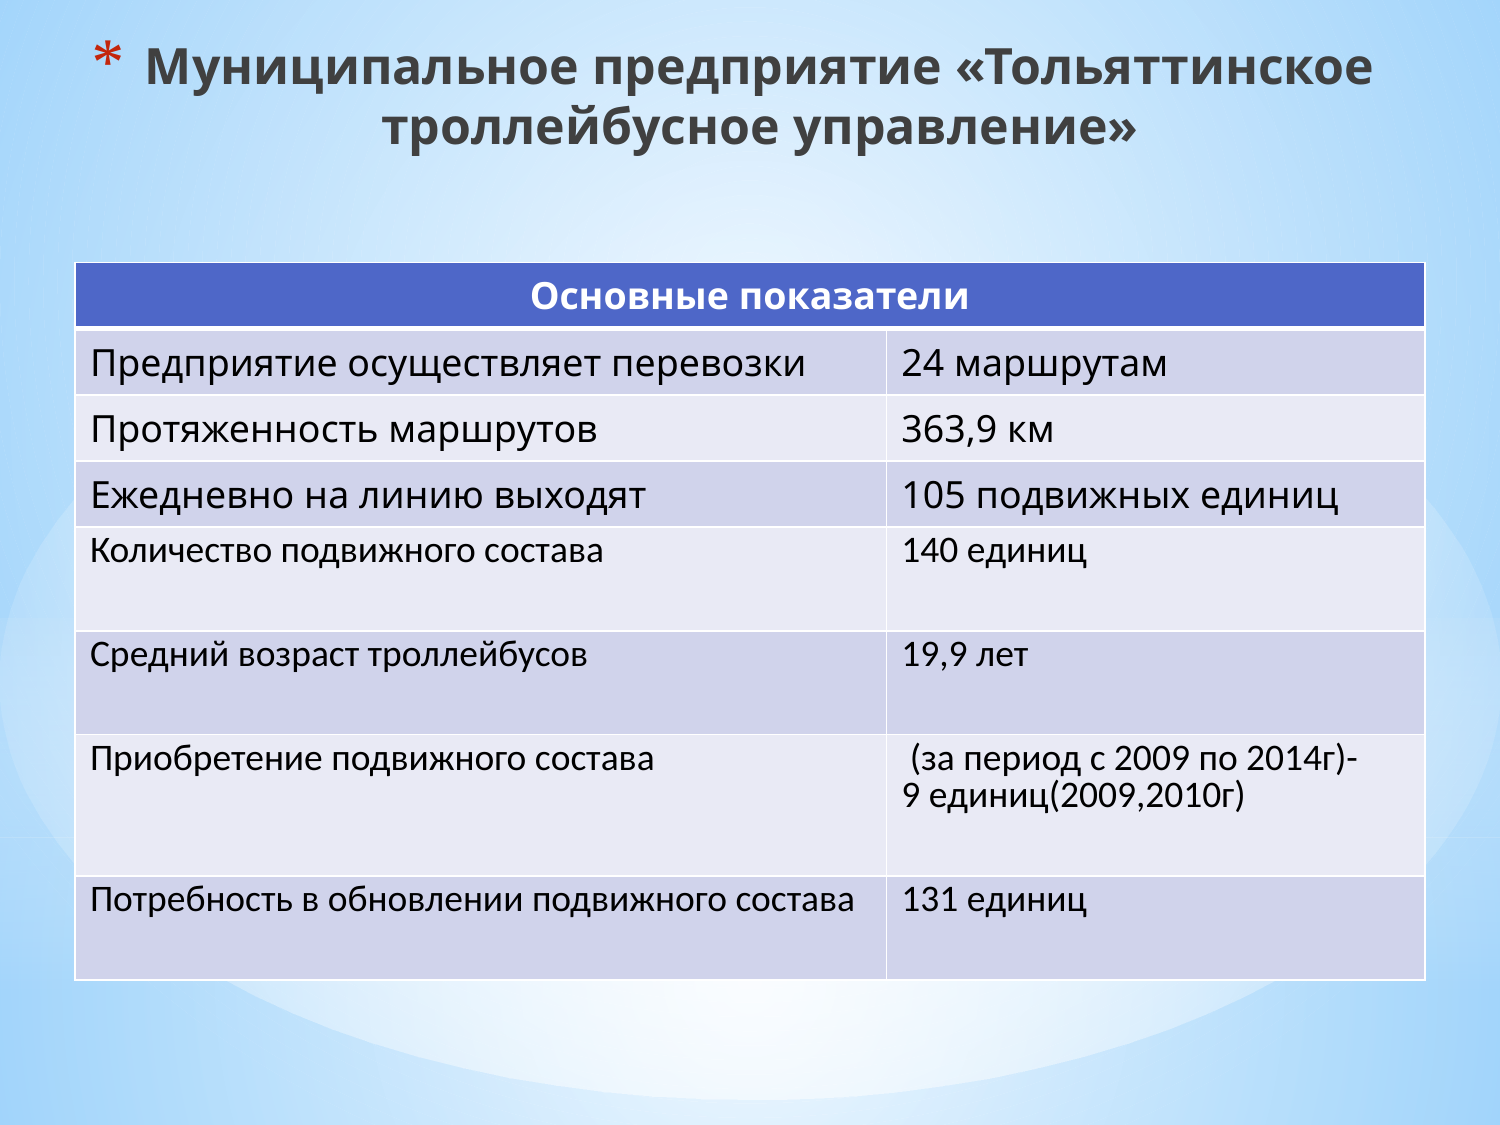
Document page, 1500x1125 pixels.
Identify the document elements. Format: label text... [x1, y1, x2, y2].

table_cell Приобретение подвижного состава [76, 735, 886, 875]
table_cell Протяженность маршрутов [76, 396, 886, 460]
table_cell Количество подвижного состава [76, 528, 886, 630]
table_cell Ежедневно на линию выходят [76, 462, 886, 526]
text_box Муниципальное предприятие «Тольяттинское троллейбусное управление» [42, 26, 1425, 190]
table_header Основные показатели [76, 263, 1424, 326]
table_cell 363,9 км [887, 396, 1424, 460]
table_cell 24 маршрутам [887, 331, 1424, 394]
table_cell Потребность в обновлении подвижного состава [76, 877, 886, 979]
table_cell Предприятие осуществляет перевозки [76, 331, 886, 394]
table_cell (за период с 2009 по 2014г)- 9 единиц(2009,2010г) [887, 735, 1424, 875]
table_cell 140 единиц [887, 528, 1424, 630]
table_cell Средний возраст троллейбусов [76, 632, 886, 734]
table_cell 131 единиц [887, 877, 1424, 979]
table_cell 105 подвижных единиц [887, 462, 1424, 526]
table_cell 19,9 лет [887, 632, 1424, 734]
